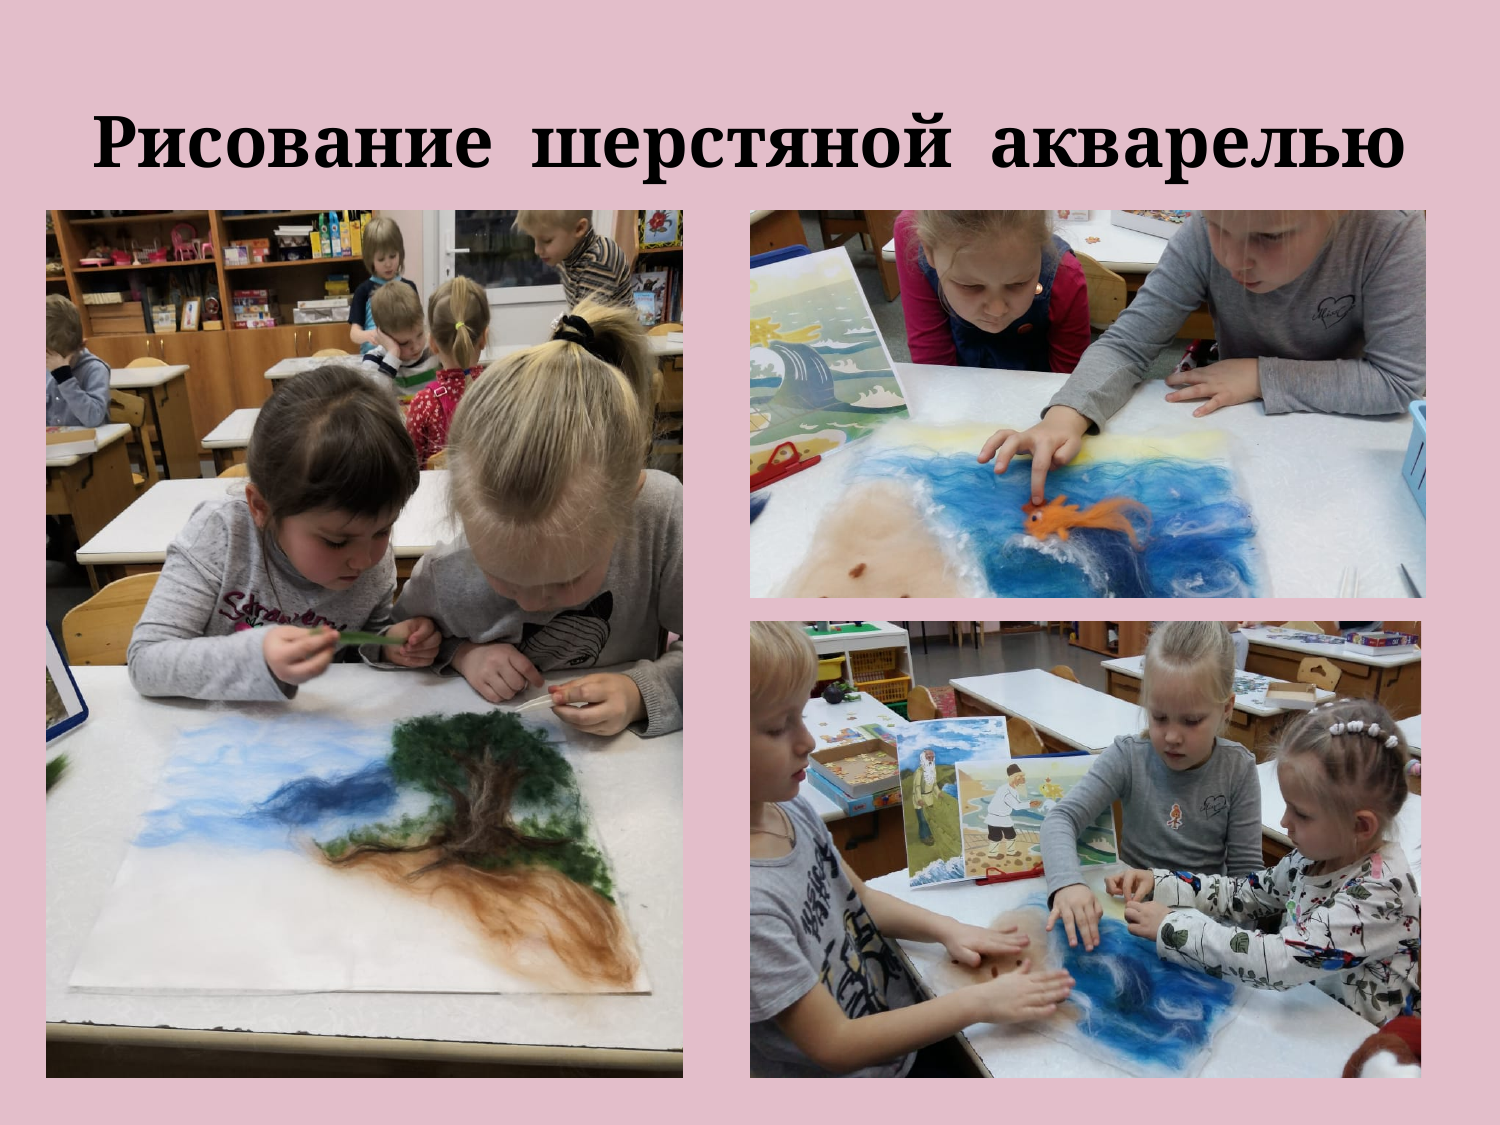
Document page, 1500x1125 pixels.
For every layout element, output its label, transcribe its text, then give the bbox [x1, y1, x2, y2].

picture [46, 210, 683, 1079]
picture [749, 620, 1422, 1079]
picture [749, 210, 1426, 598]
title Рисование шерстяной акварелью [75, 45, 1425, 233]
